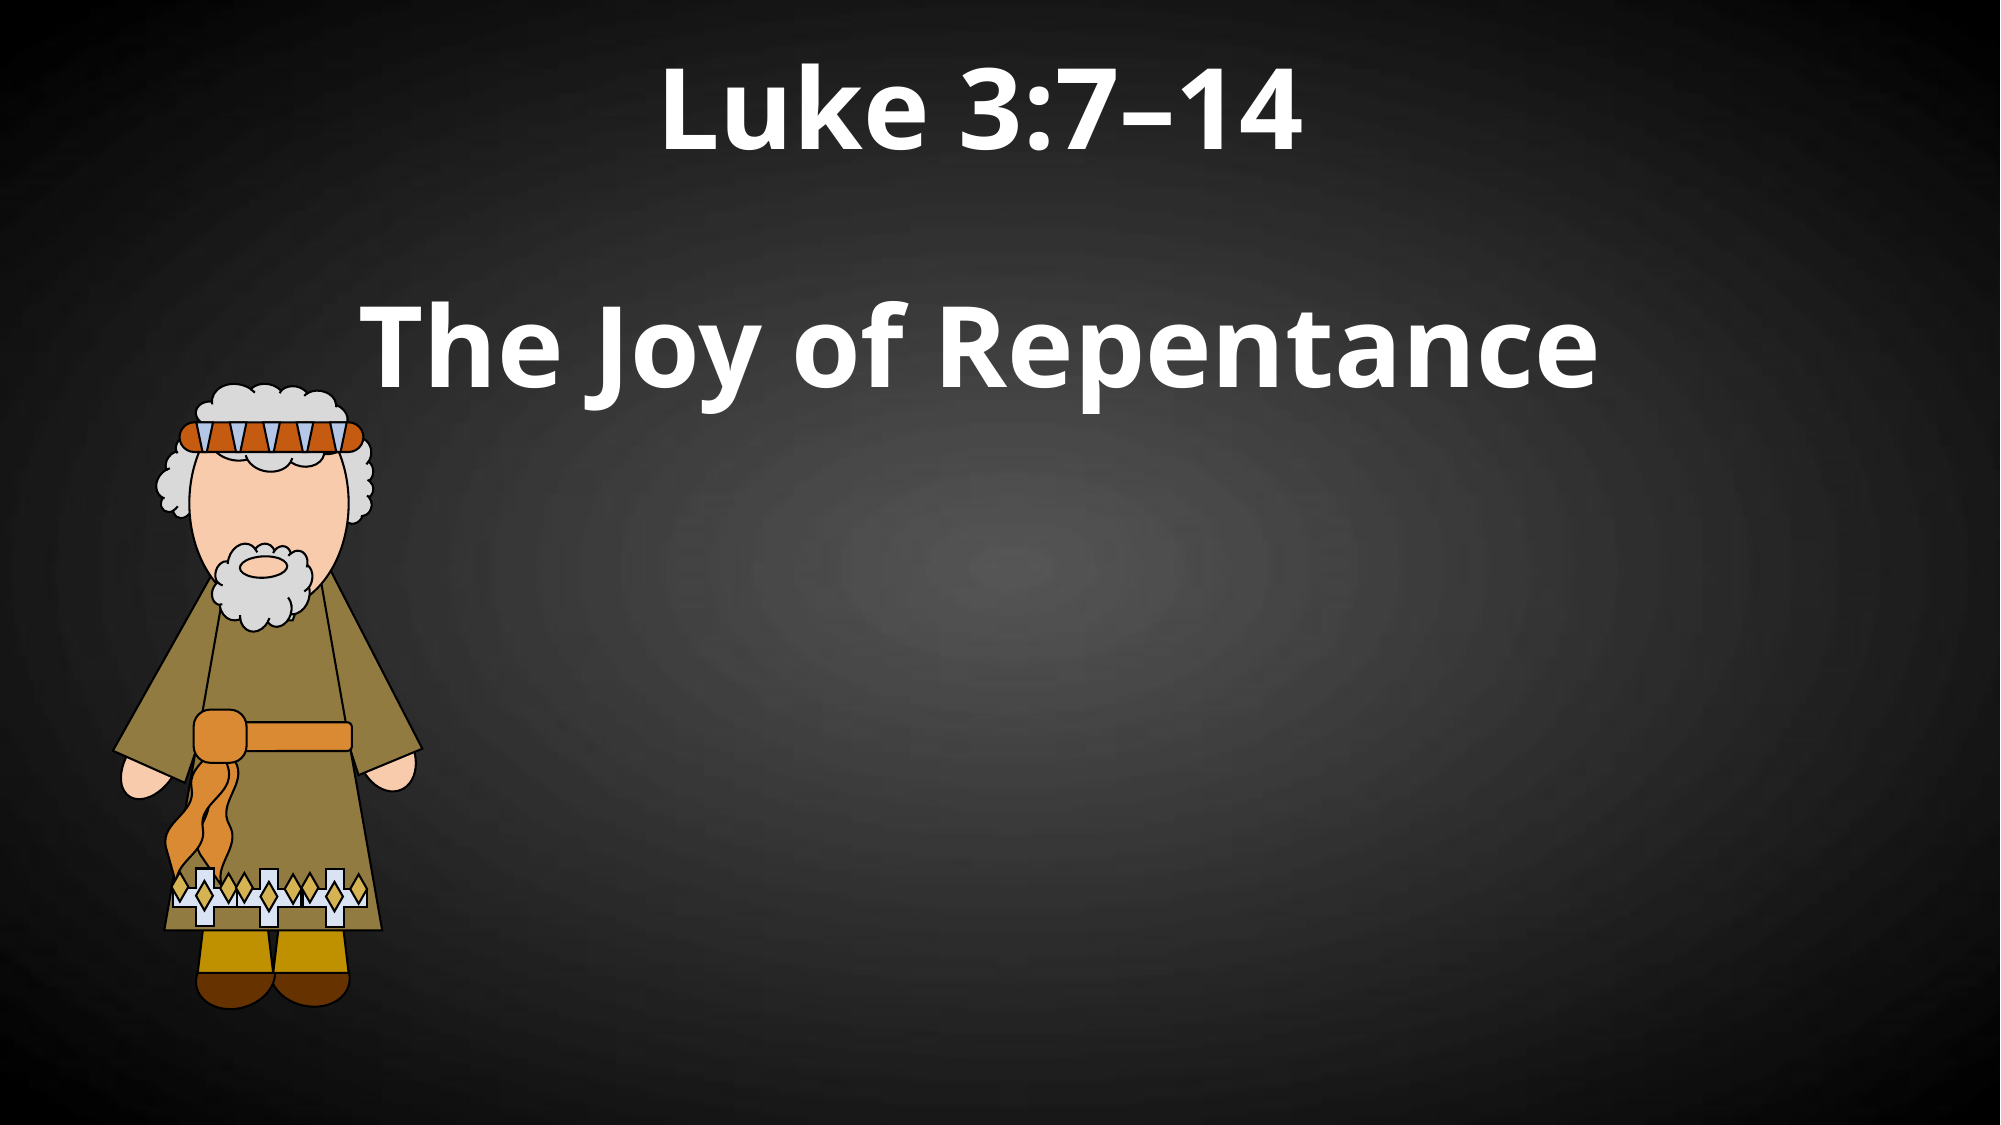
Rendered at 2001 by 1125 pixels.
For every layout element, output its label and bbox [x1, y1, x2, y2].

picture [0, 0, 2000, 1125]
text_box [126, 382, 415, 1009]
